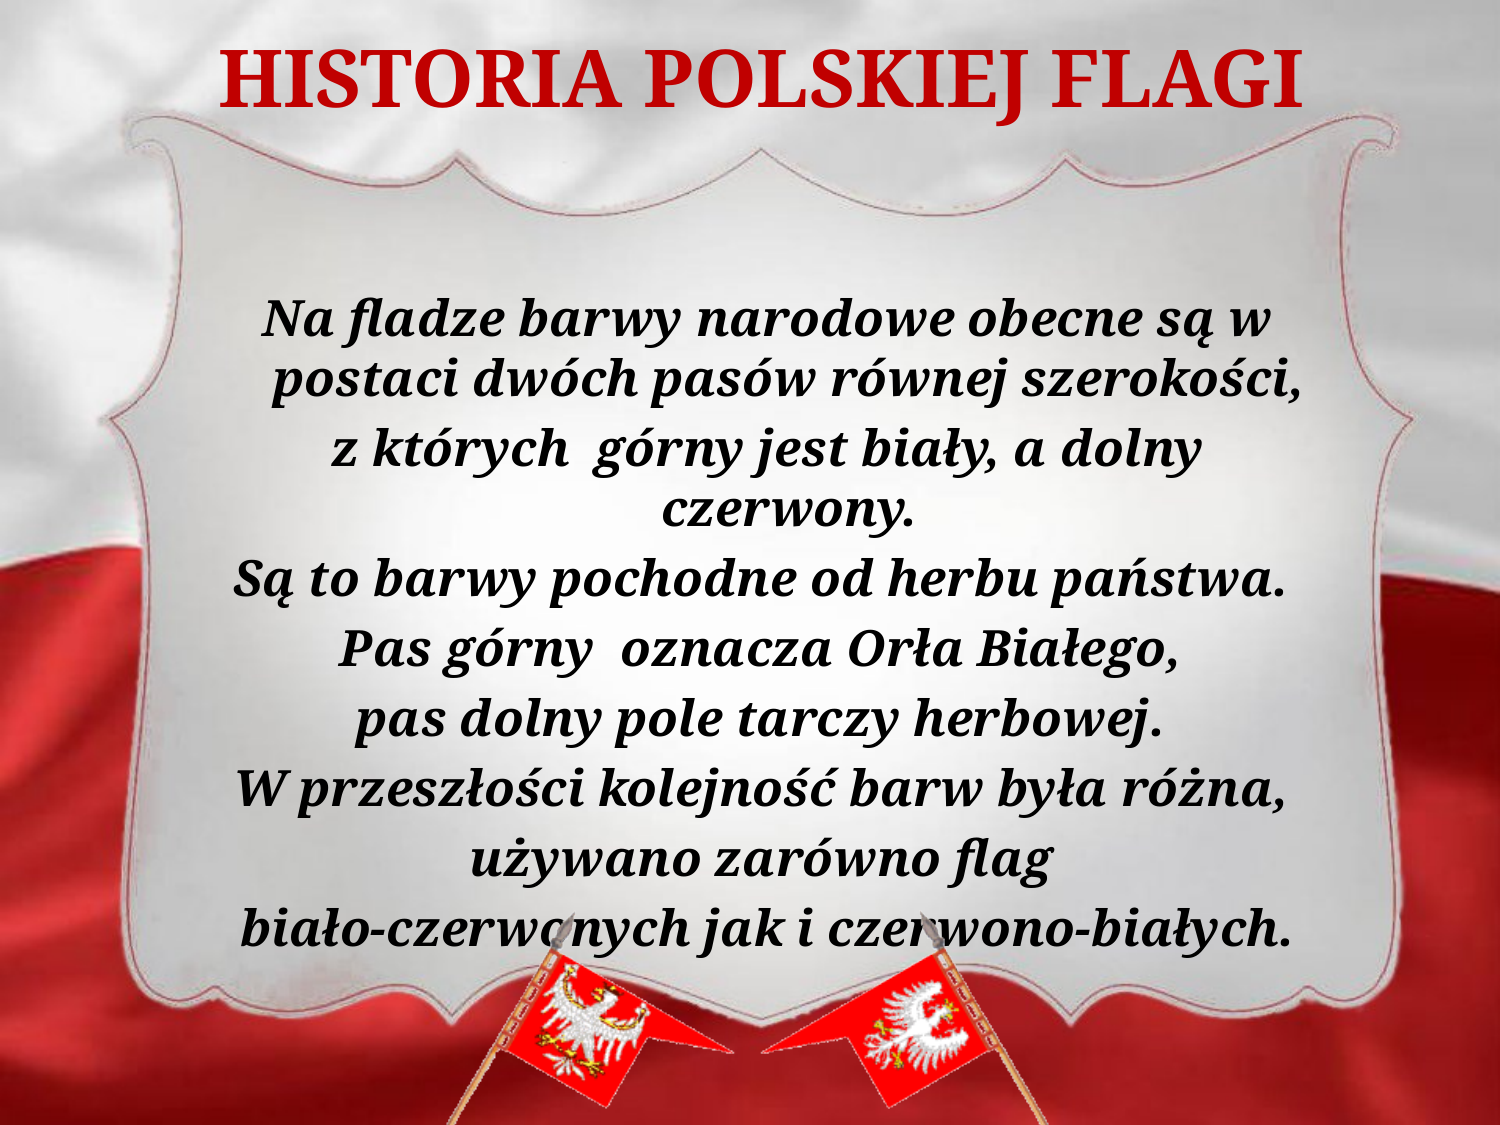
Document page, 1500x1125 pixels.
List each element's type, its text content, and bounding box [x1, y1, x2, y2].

picture [0, 0, 1500, 1125]
text_box HISTORIA POLSKIEJ FLAGI [171, 19, 1353, 132]
subtitle Na fladze barwy narodowe obecne są w postaci dwóch pasów równej szerokości, z których górny jest biały, a dolny czerwony. Są to barwy pochodne od herbu państwa. Pas górny oznacza Orła Białego, pas dolny pole tarczy herbowej. W przeszłości kolejność barw była różna, używano zarówno flag biało-czerwonych jak i czerwono-białych. [183, 278, 1353, 870]
